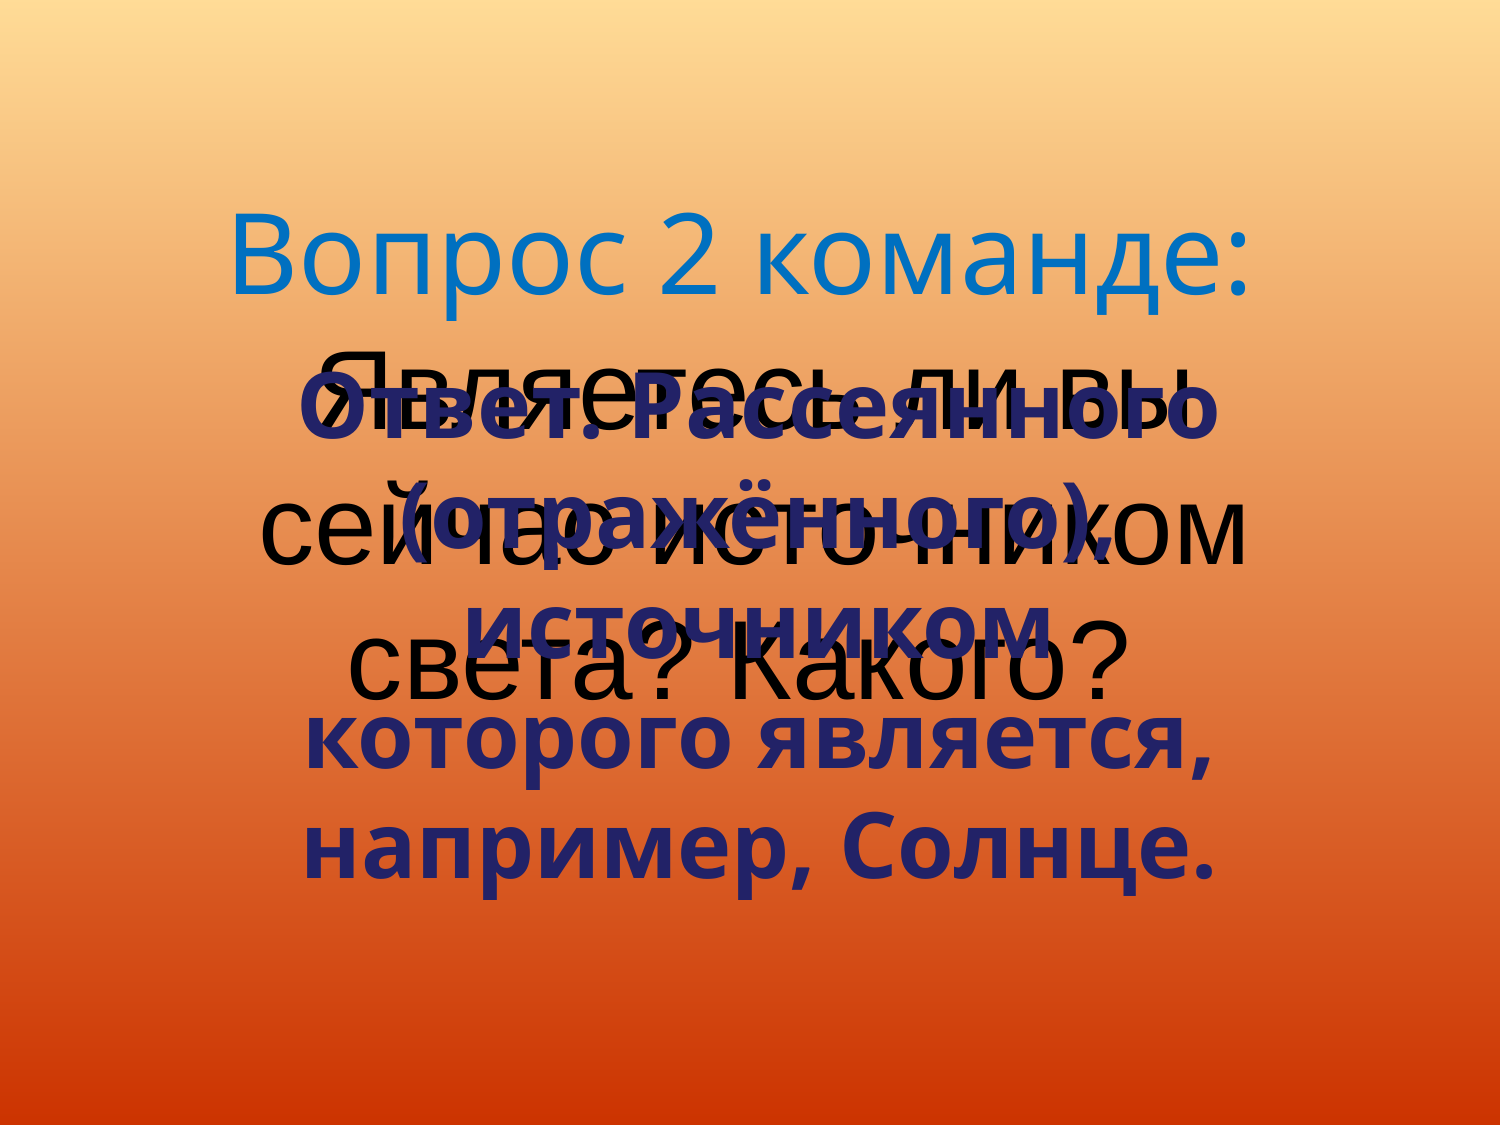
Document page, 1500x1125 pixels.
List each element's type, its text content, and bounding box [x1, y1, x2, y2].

title Вопрос 2 команде: Являетесь ли вы сейчас источником света? Какого? [116, 386, 1393, 629]
subtitle Ответ. Рассеянного (отражённого), источником которого является, например, Солнце. [234, 339, 1285, 628]
